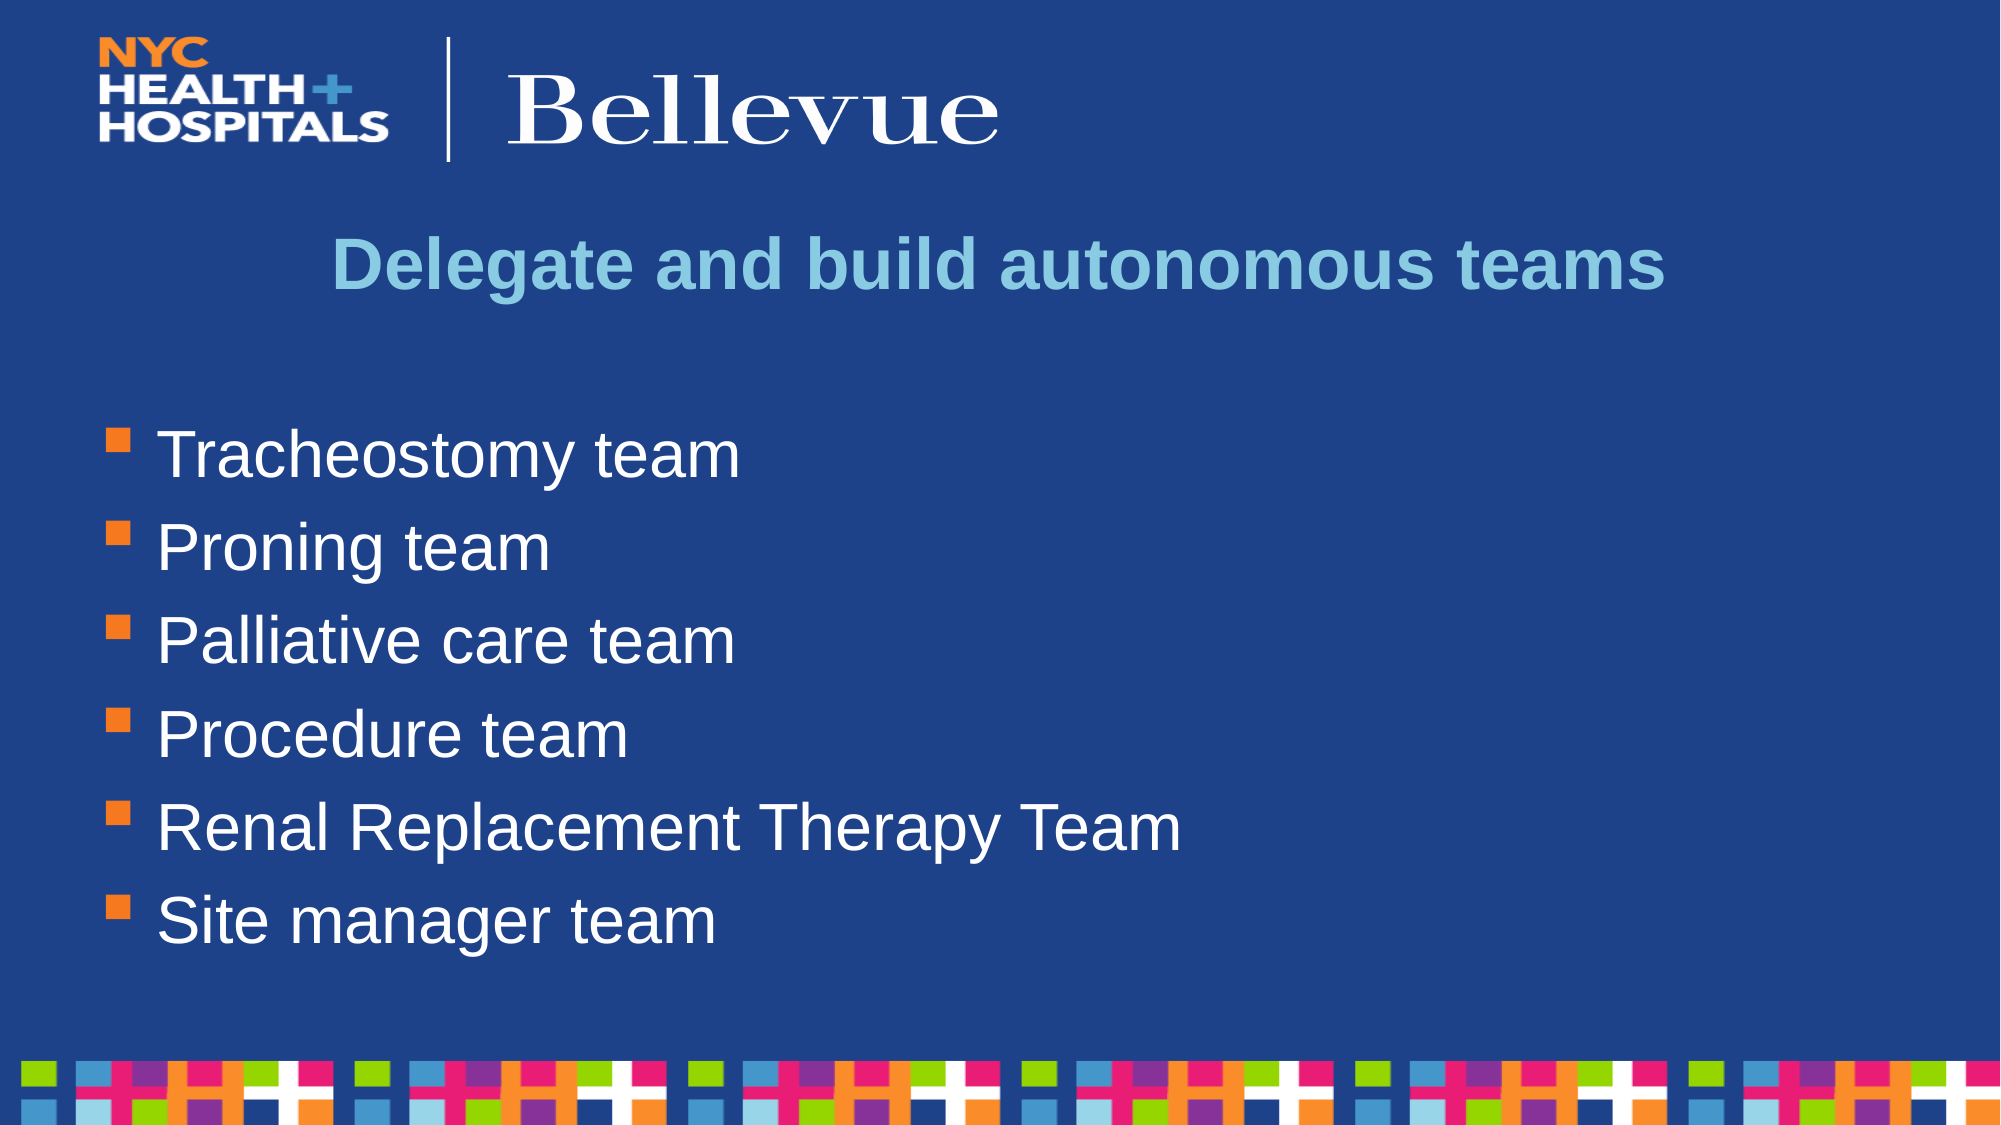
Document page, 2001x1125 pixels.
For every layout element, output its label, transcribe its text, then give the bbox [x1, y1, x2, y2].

list Tracheostomy team Proning team Palliative care team Procedure team Renal Replacement Therapy Team Site manager team [99, 410, 1900, 988]
title Delegate and build autonomous teams [99, 166, 1900, 355]
picture [0, 0, 2001, 1125]
